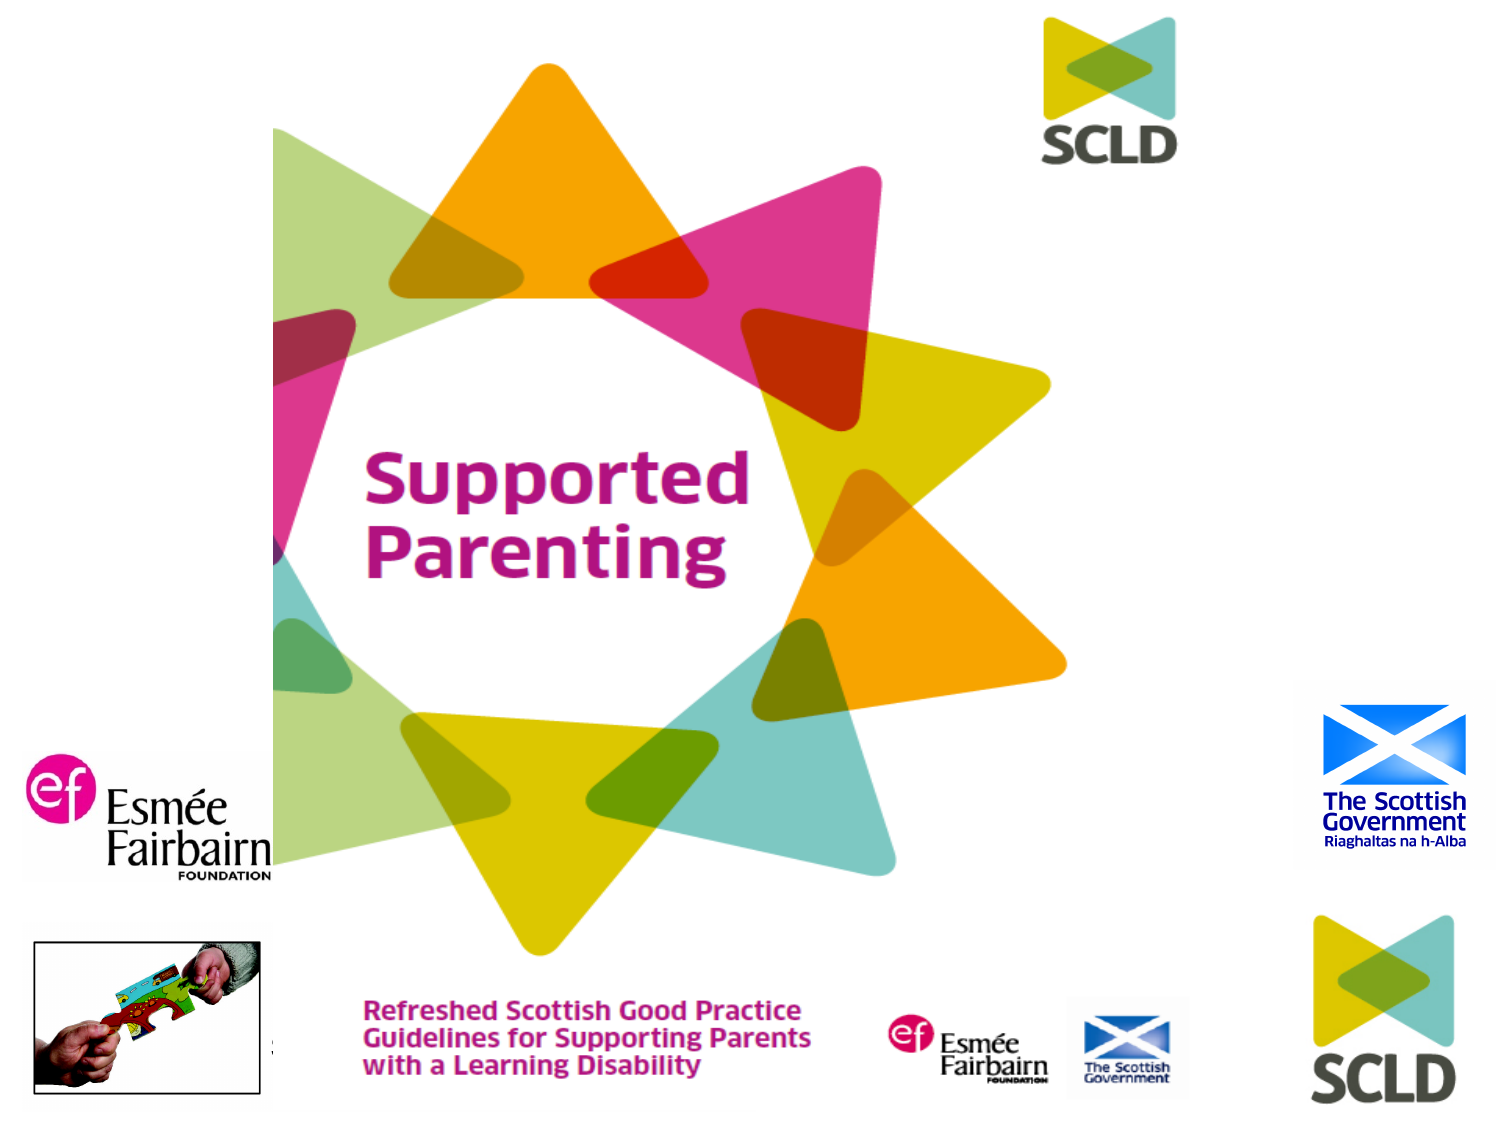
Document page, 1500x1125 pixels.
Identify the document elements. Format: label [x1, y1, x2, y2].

picture [22, 0, 1216, 1112]
picture [1292, 680, 1497, 870]
picture [1304, 904, 1461, 1112]
